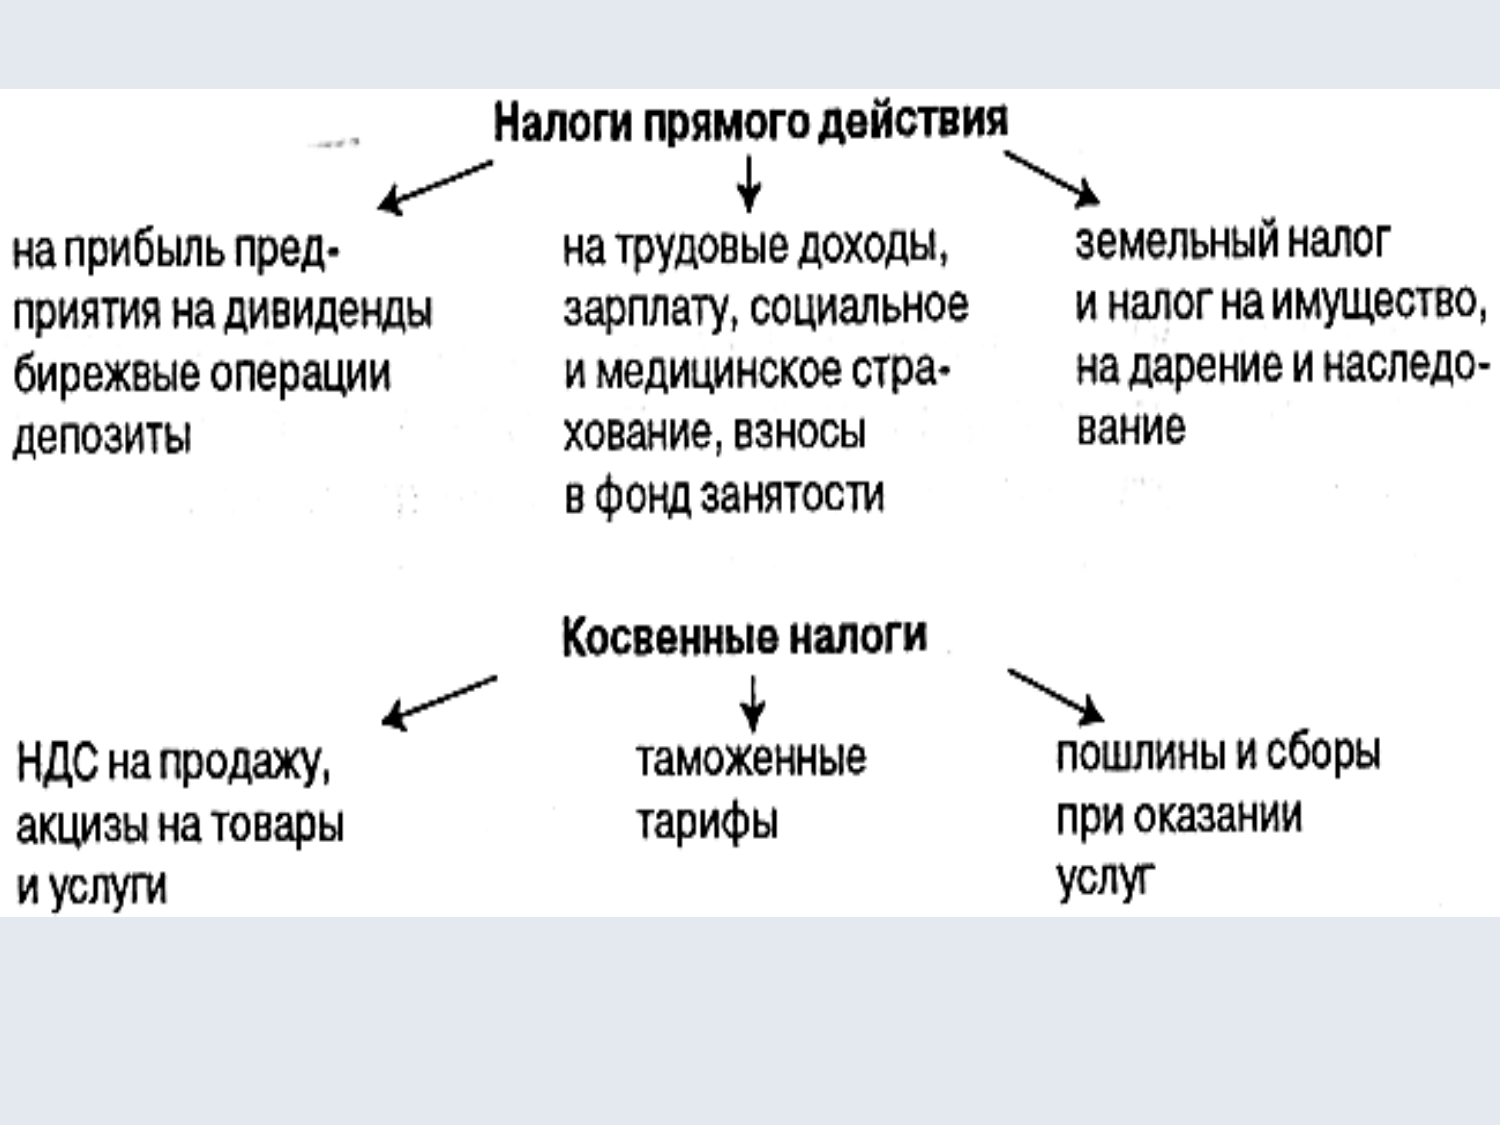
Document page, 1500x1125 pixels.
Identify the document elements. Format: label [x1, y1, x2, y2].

picture [0, 89, 1500, 917]
